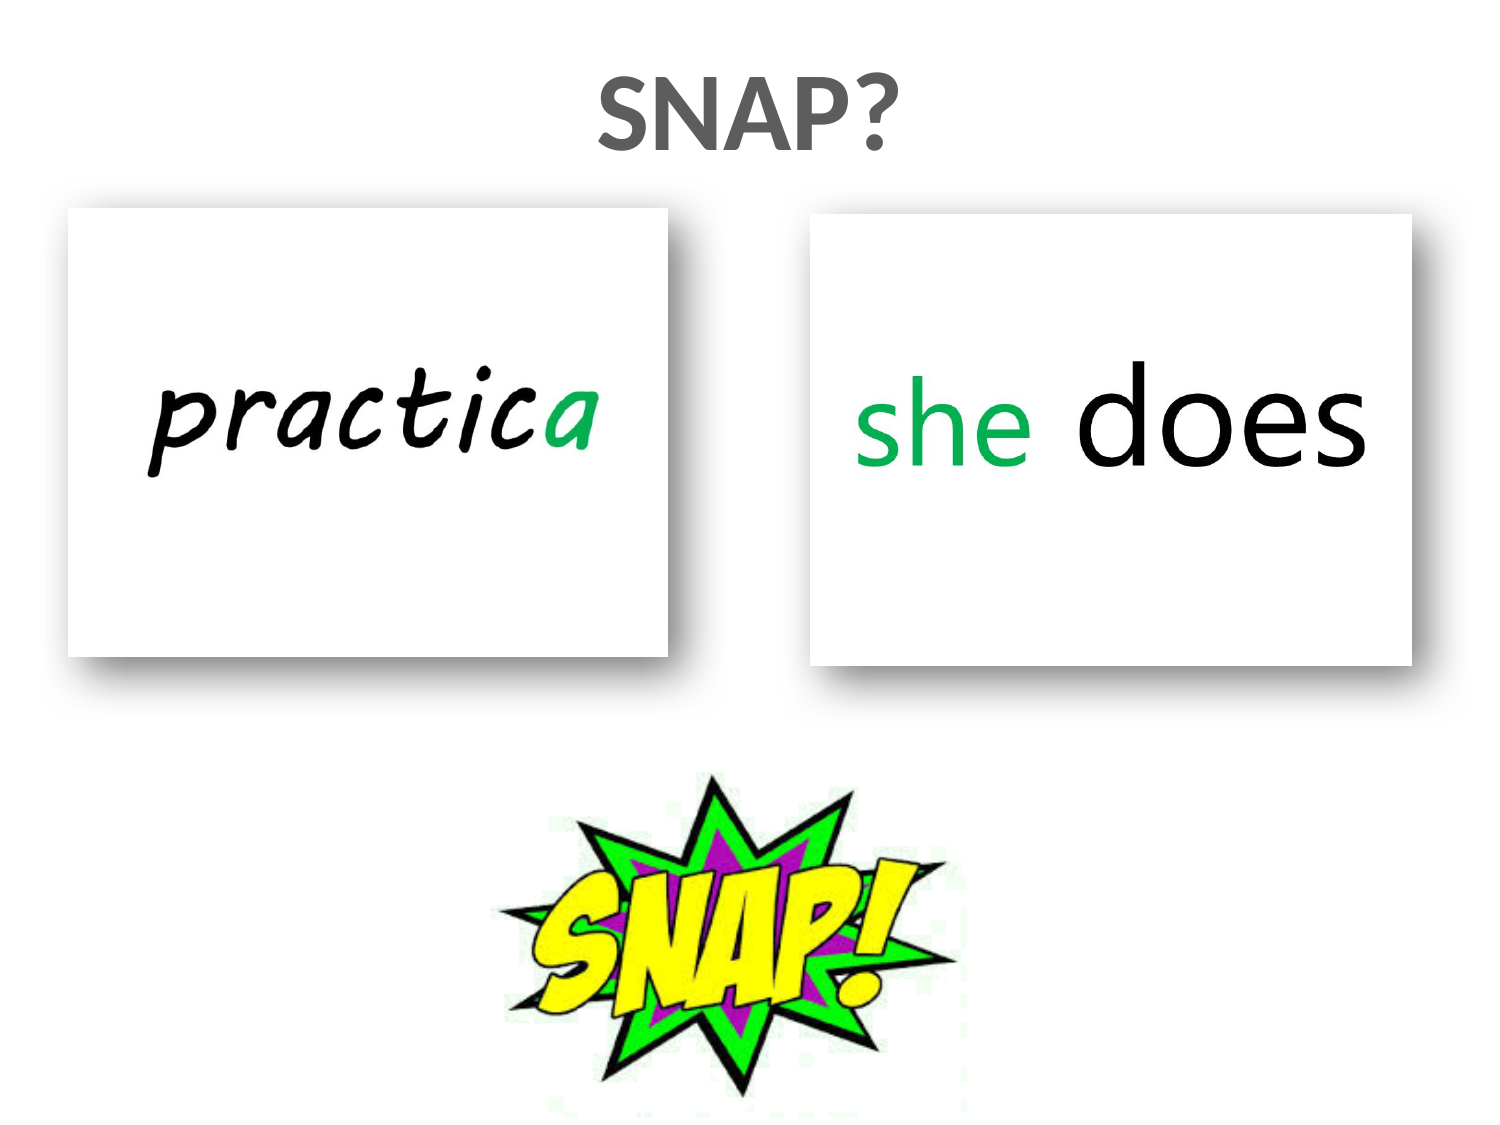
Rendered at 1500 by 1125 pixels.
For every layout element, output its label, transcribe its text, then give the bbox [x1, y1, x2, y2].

picture [809, 214, 1412, 667]
text_box SNAP? [580, 30, 919, 181]
picture [489, 758, 967, 1118]
picture [68, 207, 668, 658]
